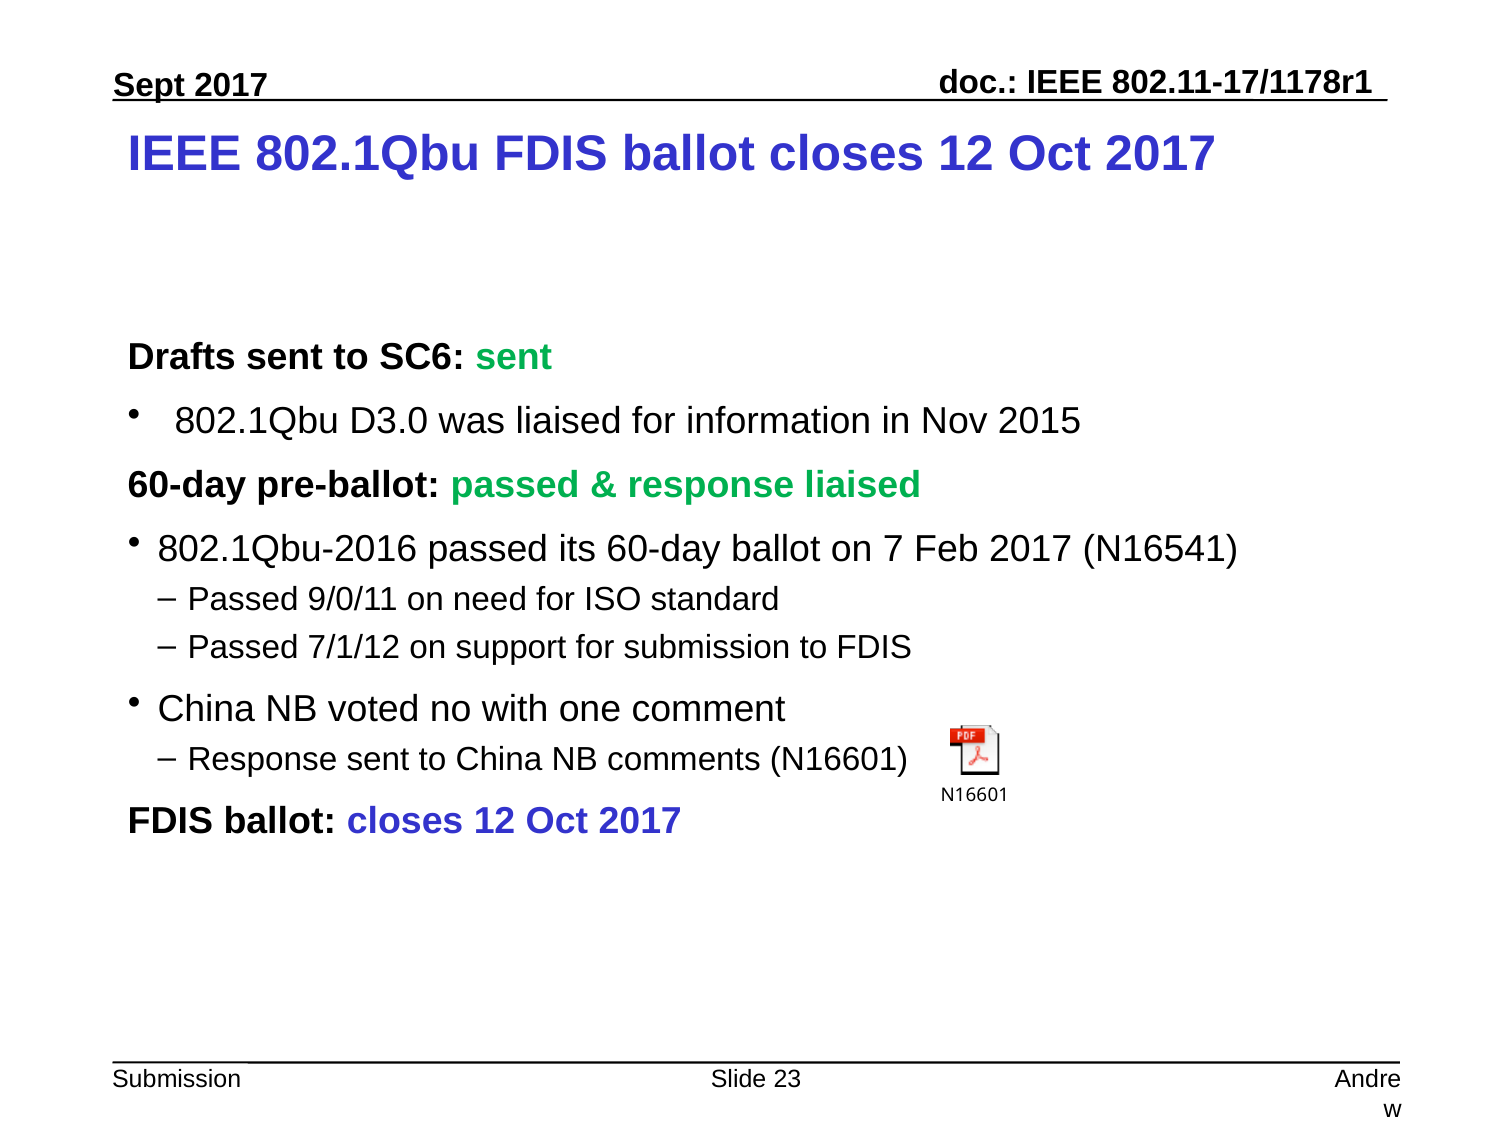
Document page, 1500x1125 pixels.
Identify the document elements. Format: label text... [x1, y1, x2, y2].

slide_number Slide 23 [709, 1061, 803, 1093]
title IEEE 802.1Qbu FDIS ballot closes 12 Oct 2017 [112, 112, 1388, 288]
list Drafts sent to SC6: sent 802.1Qbu D3.0 was liaised for information in Nov 2015 60-day pre-ballot: passed & response liaised 802.1Qbu-2016 passed its 60-day ballot on 7 Feb 2017 (N16541) Passed 9/0/11 on need for ISO standard Passed 7/1/12 on support for submission to FDIS China NB voted no with one comment Response sent to China NB comments (N16601) FDIS ballot: closes 12 Oct 2017 [112, 324, 1388, 1000]
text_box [899, 724, 1051, 852]
footer Andrew Myles, Cisco [1320, 1061, 1402, 1093]
